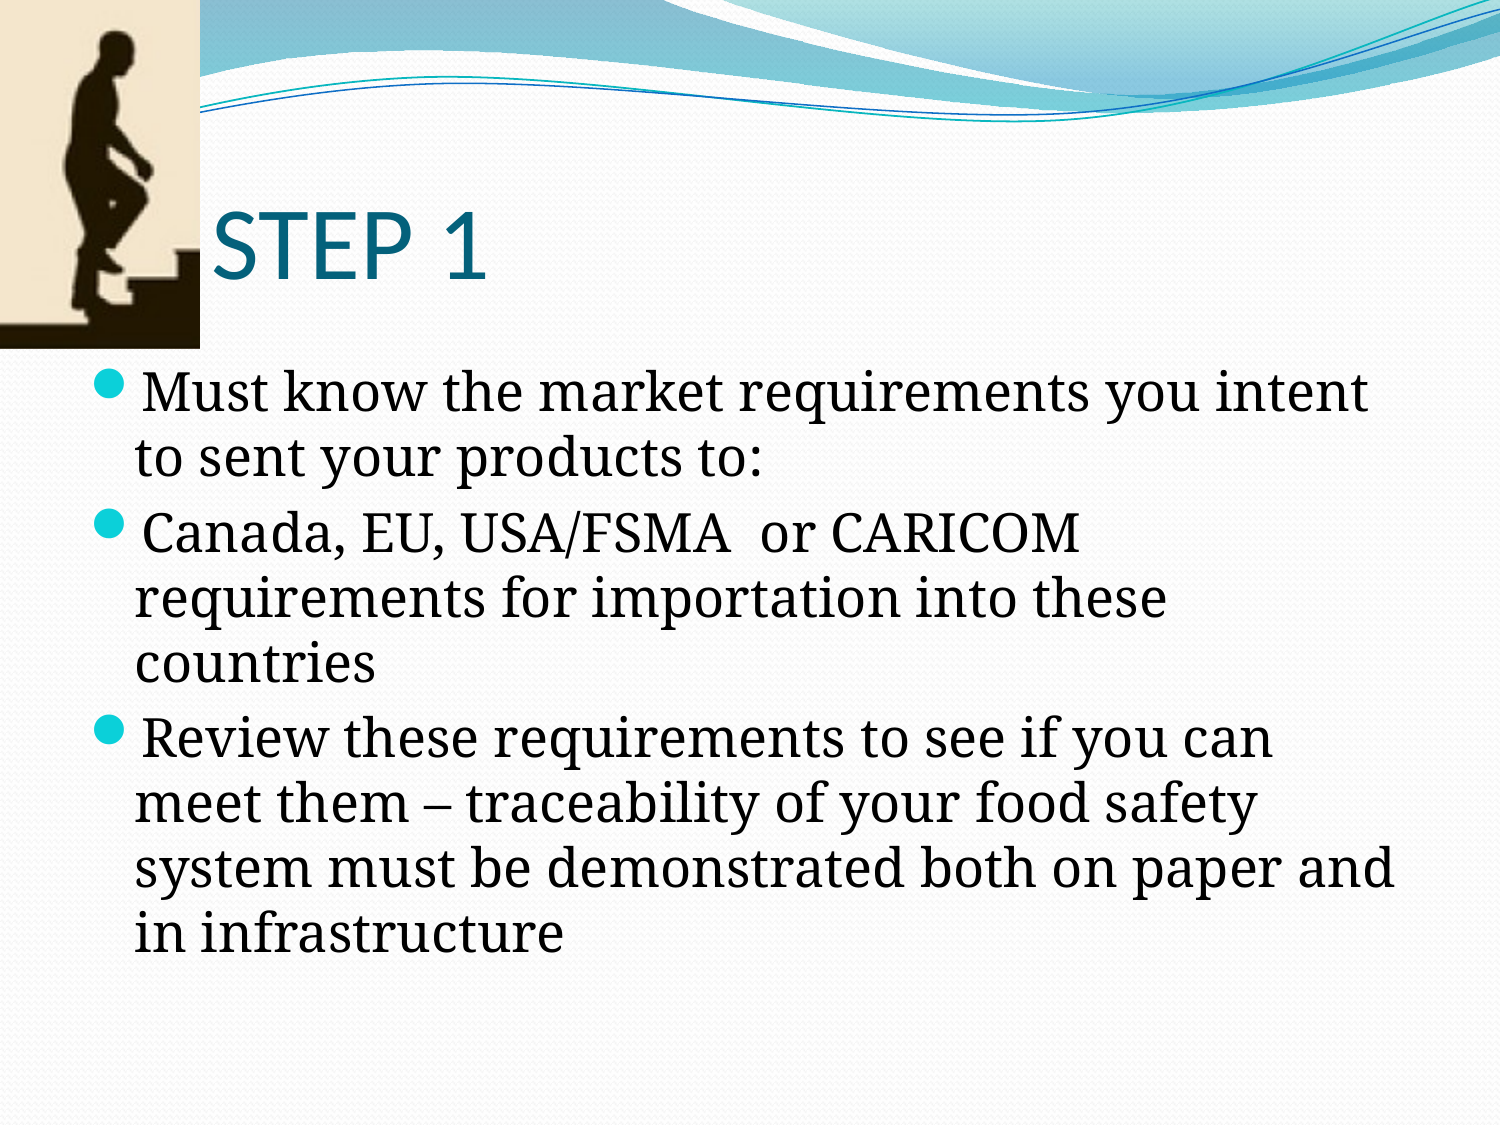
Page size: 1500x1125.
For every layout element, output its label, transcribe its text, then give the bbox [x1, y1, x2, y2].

picture [0, 0, 201, 350]
text_box Must know the market requirements you intent to sent your products to: Canada, EU, USA/FSMA or CARICOM requirements for importation into these countries Review these requirements to see if you can meet them – traceability of your food safety system must be demonstrated both on paper and in infrastructure [74, 349, 1425, 1070]
title STEP 1 [211, 112, 931, 300]
